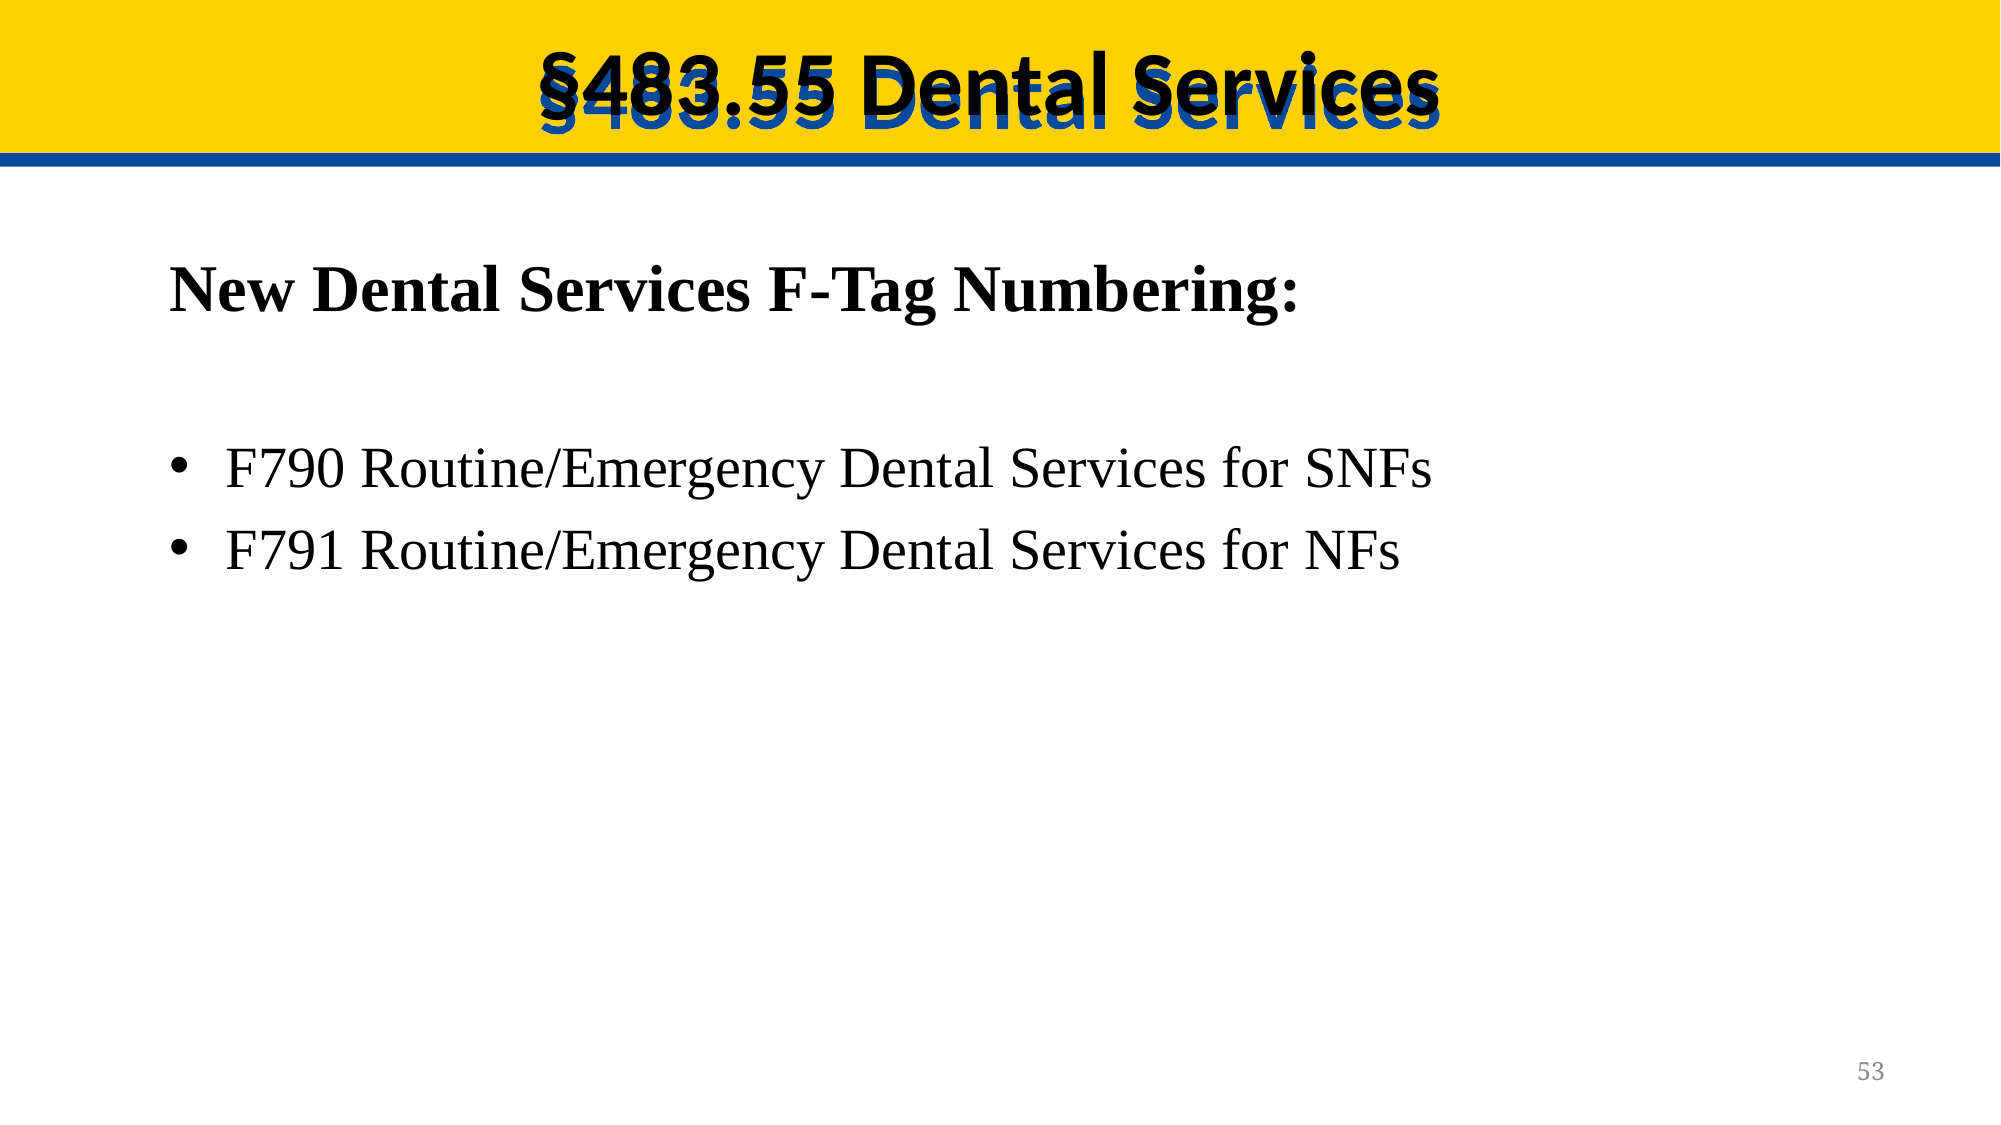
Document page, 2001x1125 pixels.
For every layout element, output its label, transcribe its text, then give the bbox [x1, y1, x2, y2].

slide_number 53 [1433, 1042, 1900, 1103]
title §483.55 Dental Services [0, 22, 2000, 137]
list New Dental Services F-Tag Numbering: F790 Routine/Emergency Dental Services for SNFs F791 Routine/Emergency Dental Services for NFs [154, 236, 1846, 942]
